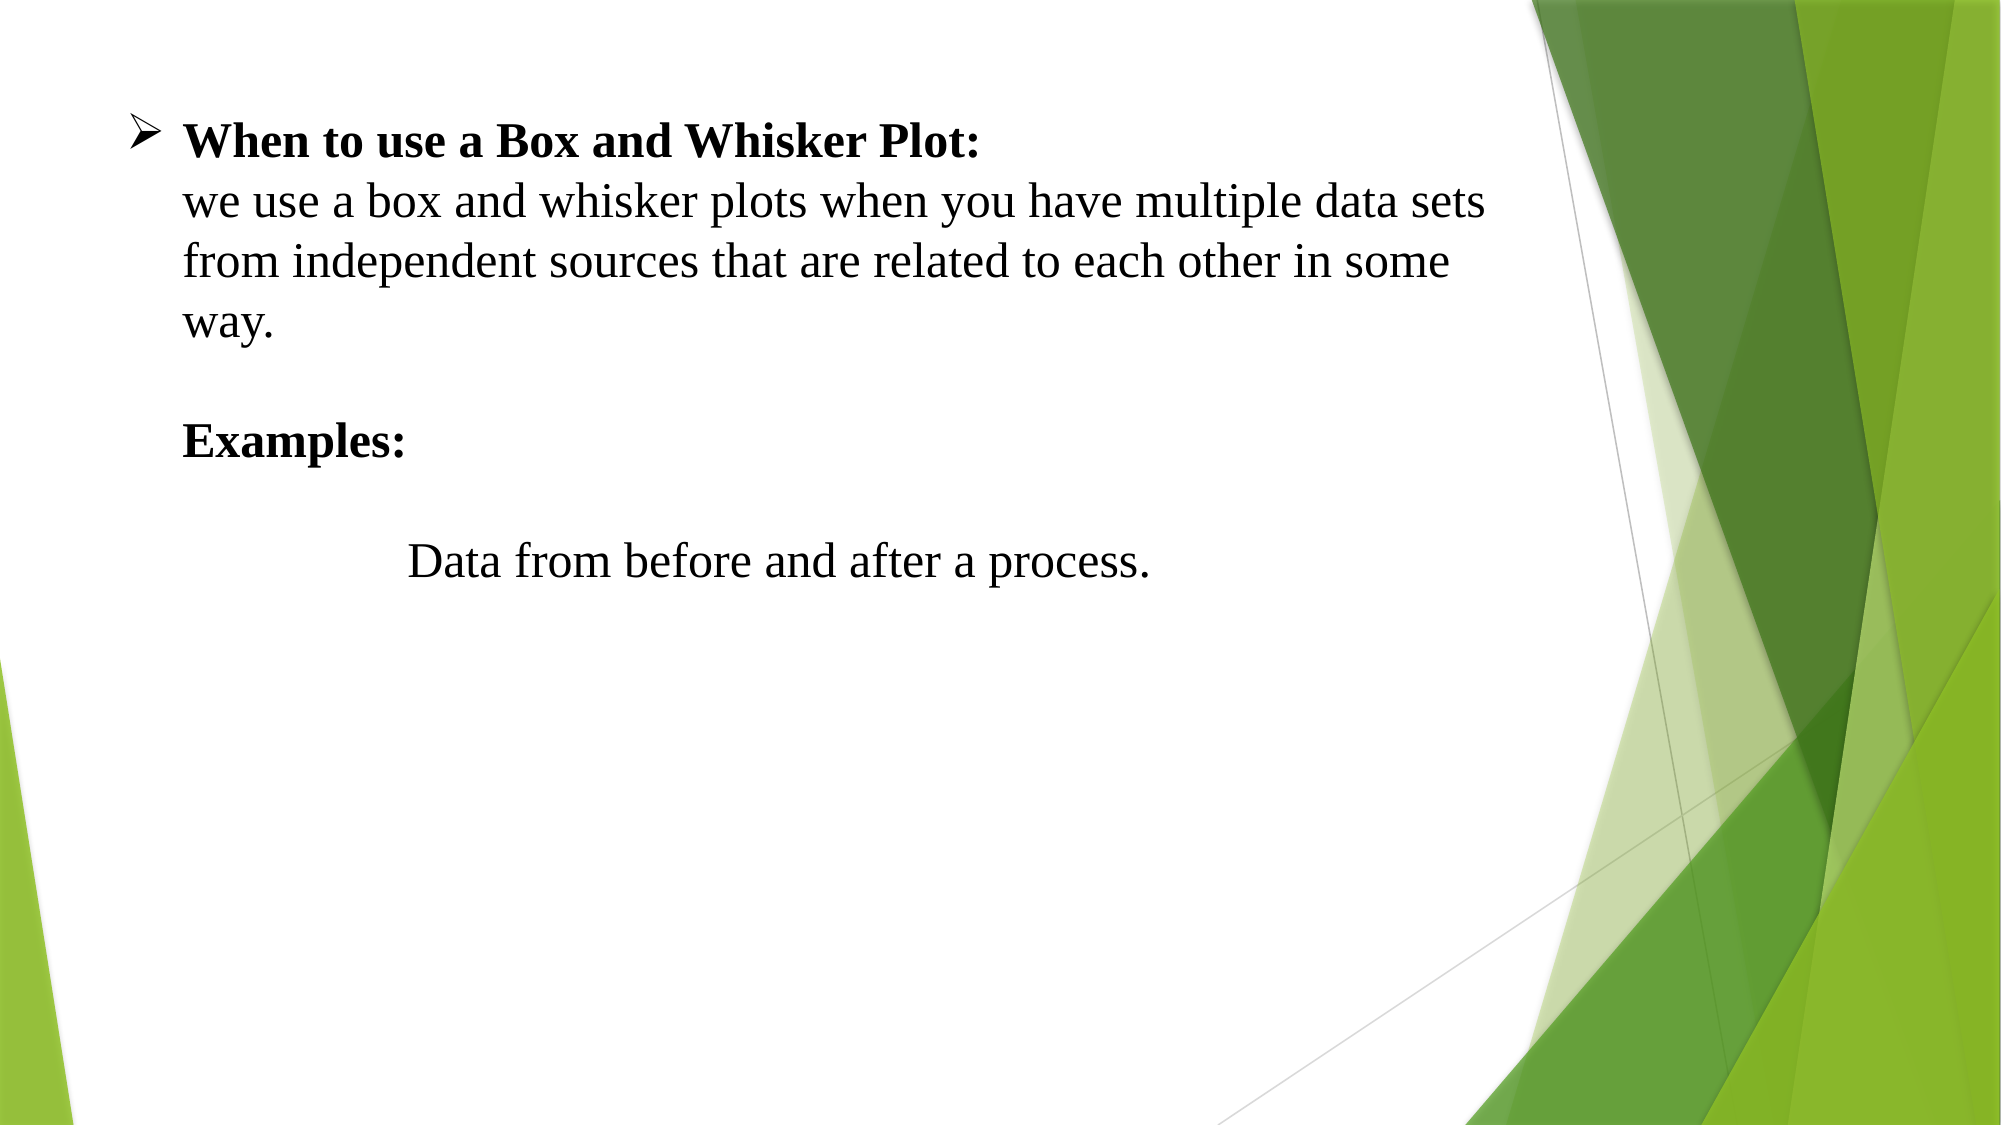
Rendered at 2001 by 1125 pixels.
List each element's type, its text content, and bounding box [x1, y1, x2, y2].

title When to use a Box and Whisker Plot: we use a box and whisker plots when you have multiple data sets from independent sources that are related to each other in some way. Examples: Data from before and after a process. [111, 99, 1522, 938]
